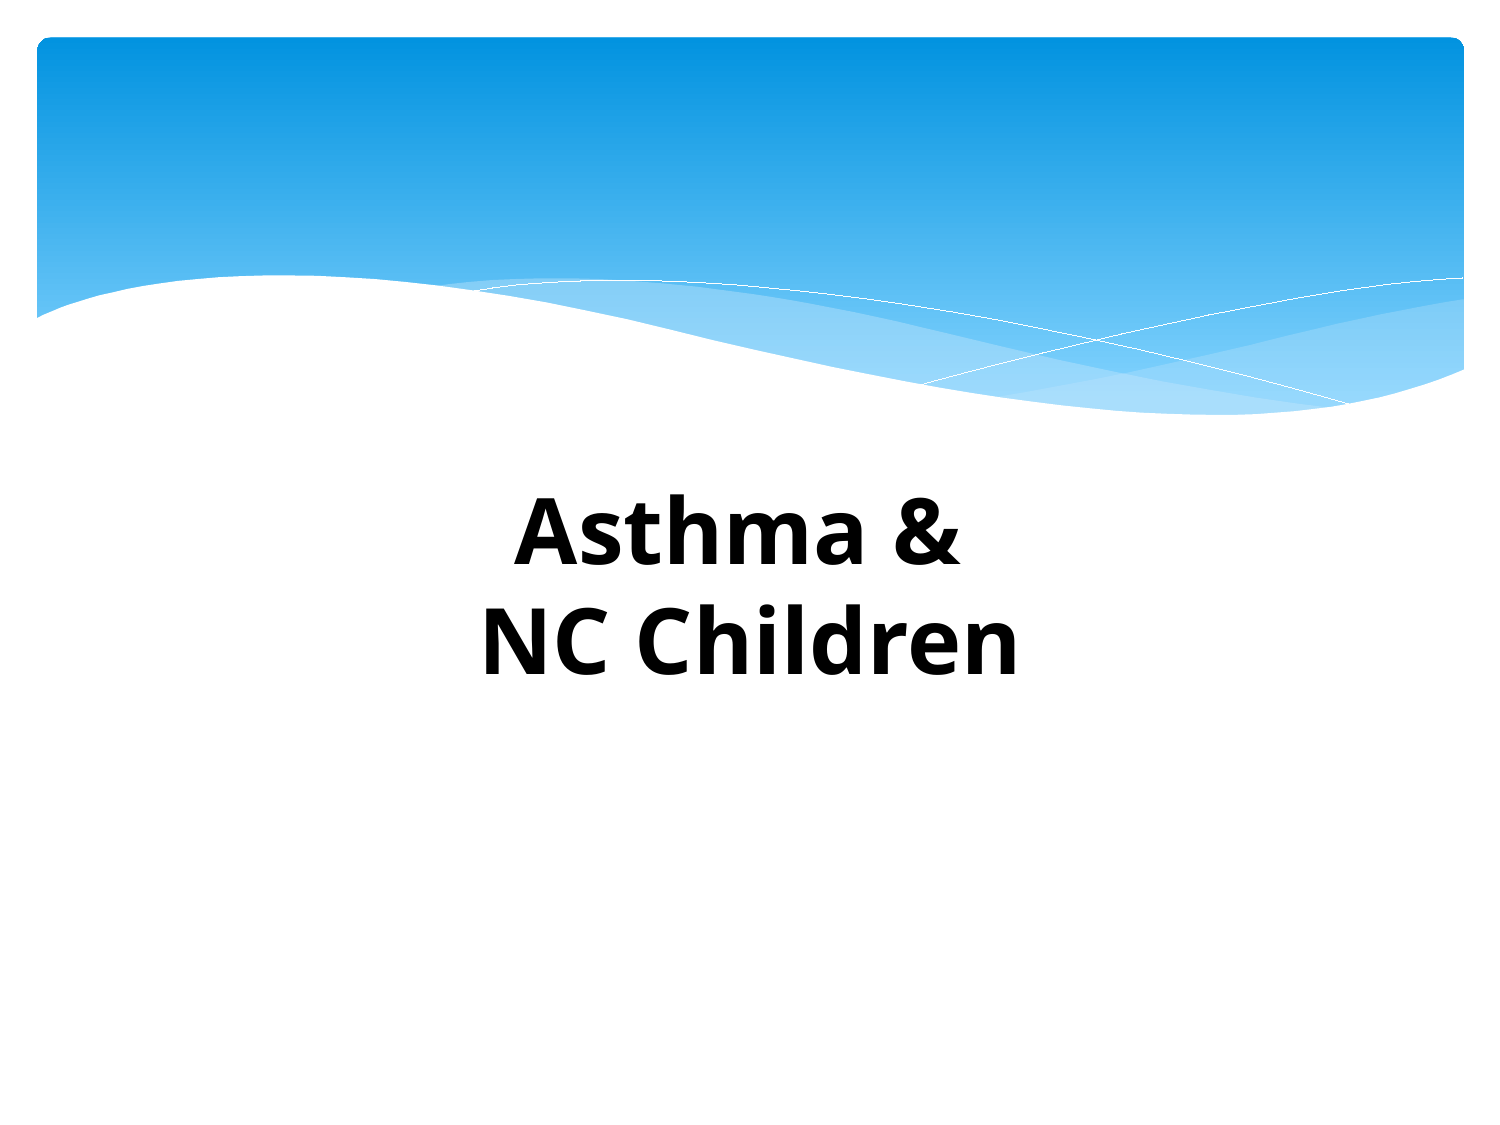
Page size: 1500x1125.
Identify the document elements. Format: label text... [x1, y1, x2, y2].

title Asthma & NC Children [75, 55, 1425, 1000]
